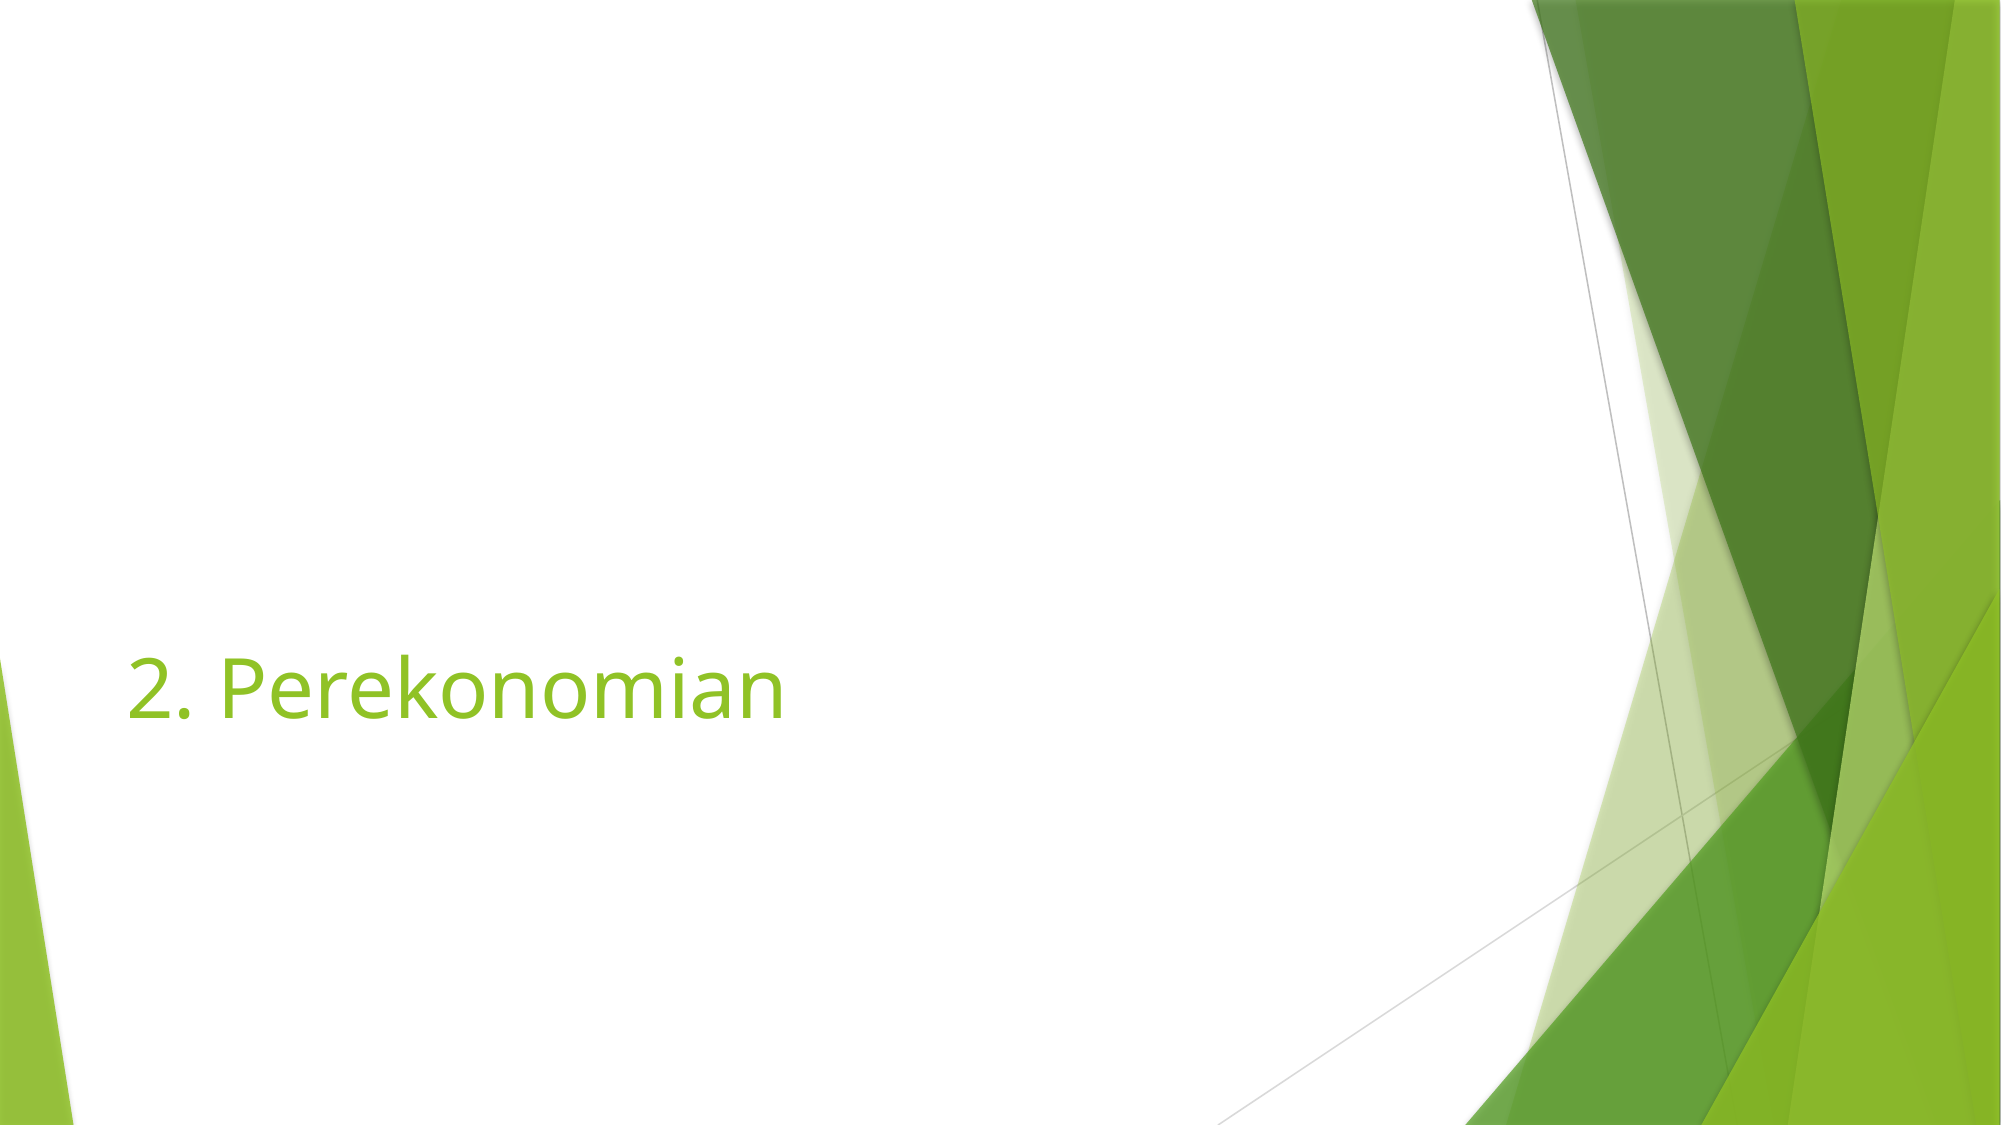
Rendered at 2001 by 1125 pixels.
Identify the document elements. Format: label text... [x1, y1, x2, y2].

title 2. Perekonomian [111, 443, 1522, 743]
